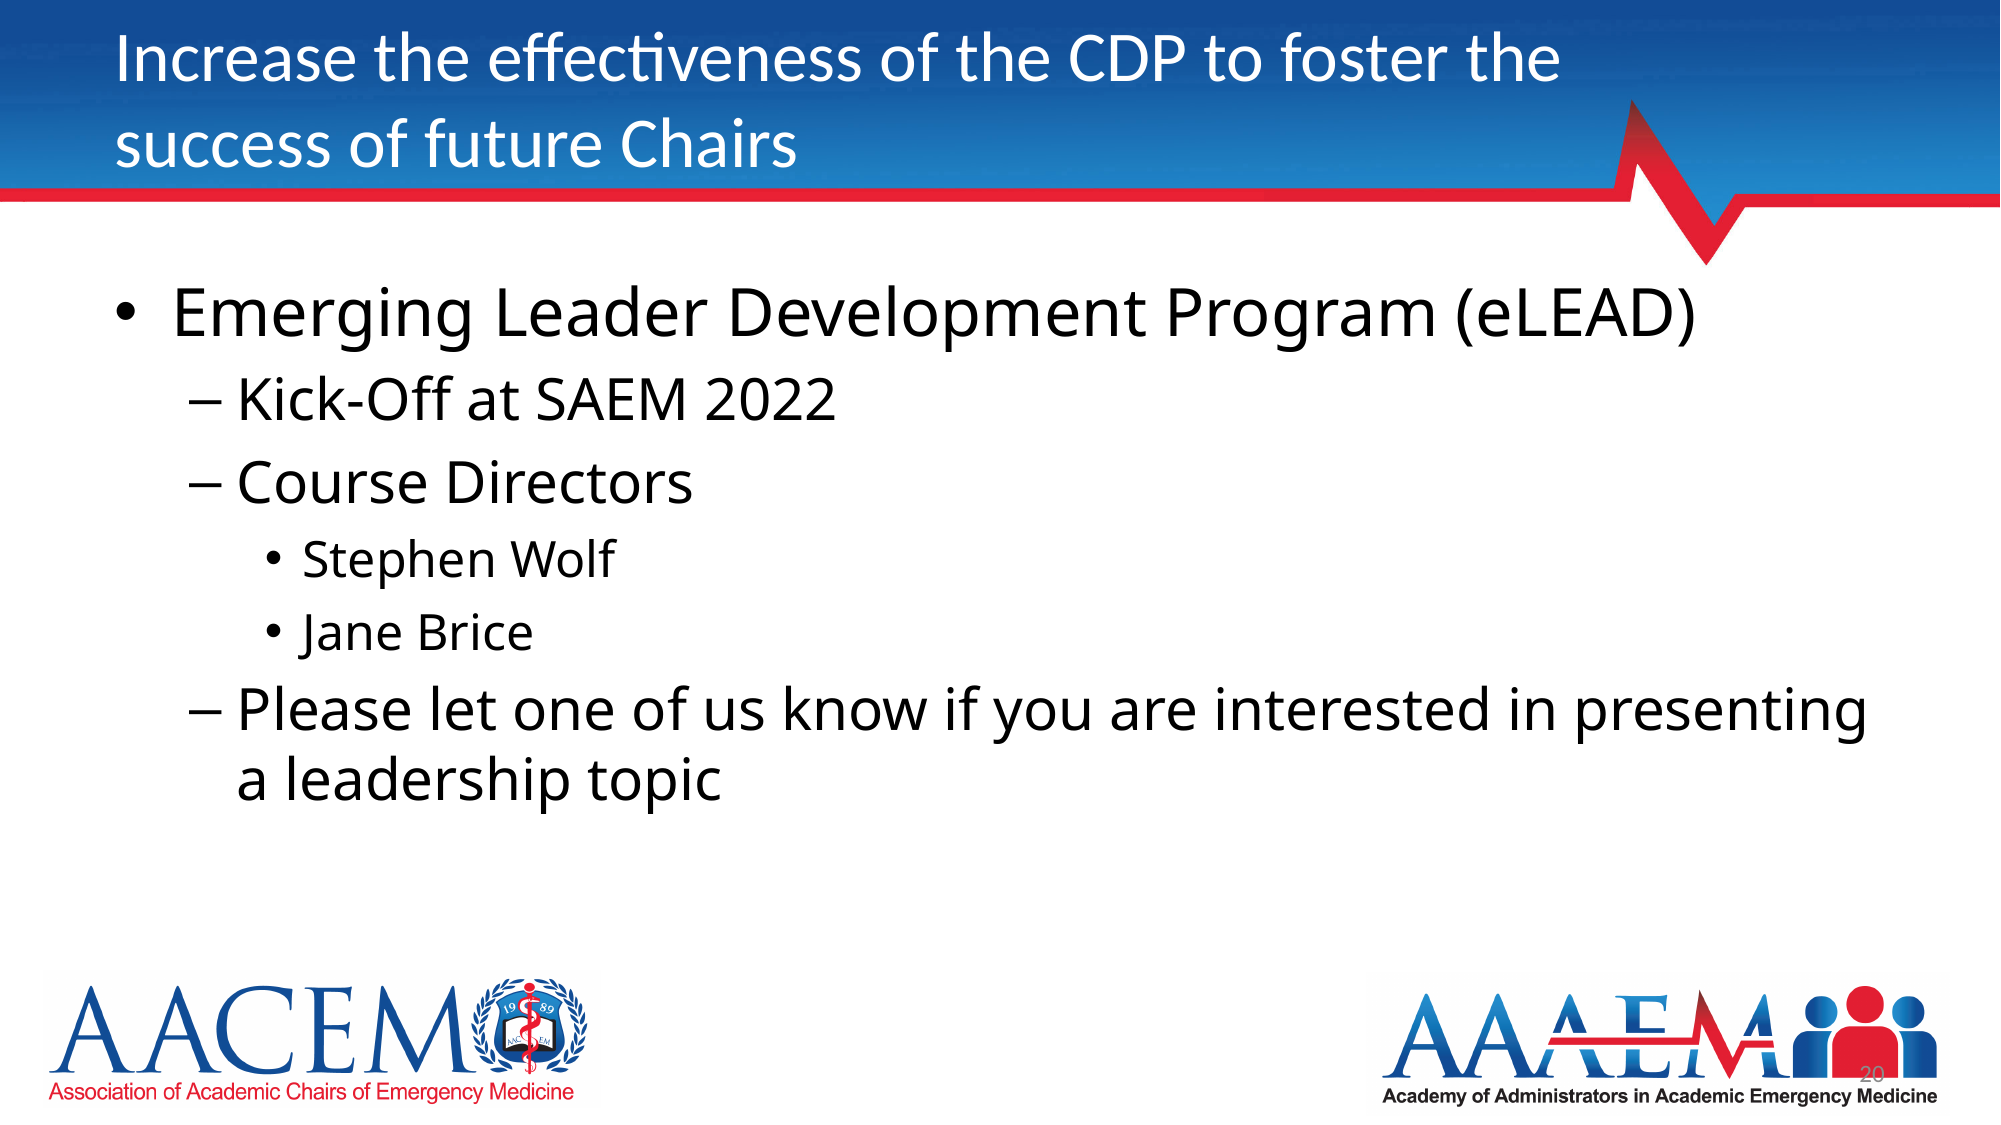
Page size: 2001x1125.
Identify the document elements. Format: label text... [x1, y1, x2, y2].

list Emerging Leader Development Program (eLEAD) Kick-Off at SAEM 2022 Course Directors Stephen Wolf Jane Brice Please let one of us know if you are interested in presenting a leadership topic [99, 262, 1900, 975]
picture [43, 970, 601, 1108]
picture [1366, 972, 1950, 1116]
title Increase the effectiveness of the CDP to foster the success of future Chairs [99, 2, 1736, 190]
picture [0, 0, 2000, 947]
